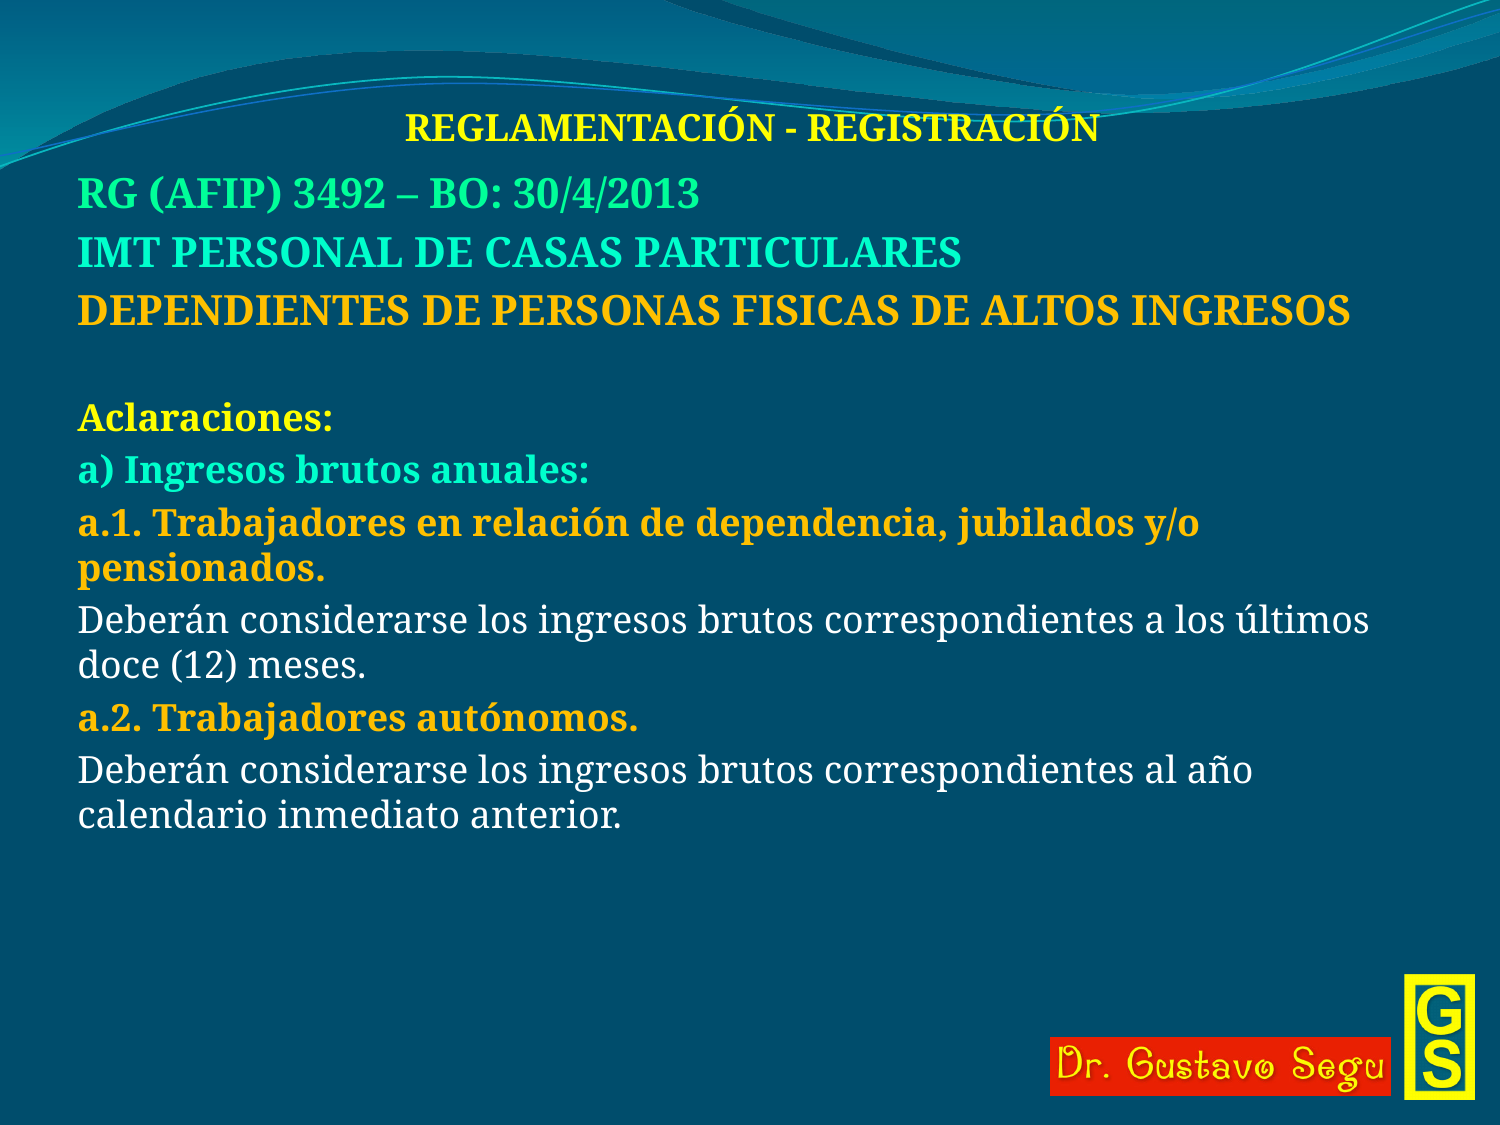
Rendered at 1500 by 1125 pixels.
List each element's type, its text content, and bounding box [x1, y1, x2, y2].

picture [1051, 1038, 1390, 1095]
list RG (AFIP) 3492 – BO: 30/4/2013 IMT PERSONAL DE CASAS PARTICULARES DEPENDIENTES DE PERSONAS FISICAS DE ALTOS INGRESOS Aclaraciones: a) Ingresos brutos anuales: a.1. Trabajadores en relación de dependencia, jubilados y/o pensionados. Deberán considerarse los ingresos brutos correspondientes a los últimos doce (12) meses. a.2. Trabajadores autónomos. Deberán considerarse los ingresos brutos correspondientes al año calendario inmediato anterior. [62, 159, 1437, 1124]
title REGLAMENTACIÓN - REGISTRACIÓN [64, 54, 1441, 150]
picture [1405, 975, 1474, 1099]
